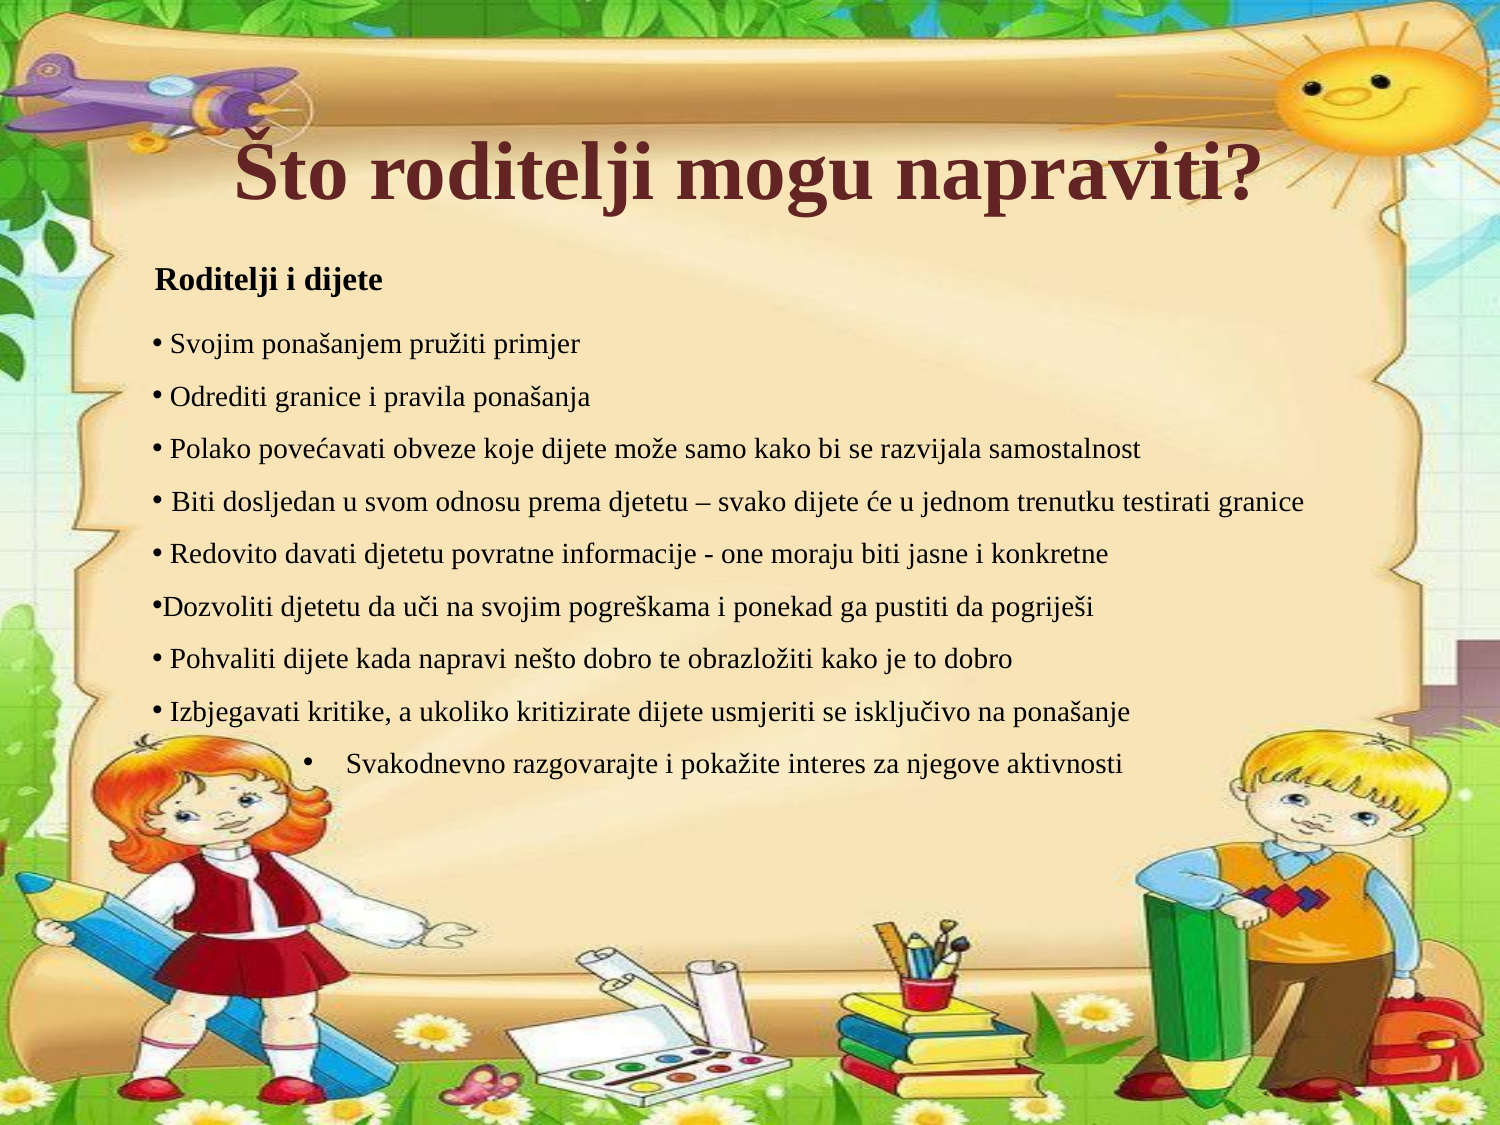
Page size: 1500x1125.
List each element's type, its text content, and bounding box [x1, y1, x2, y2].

text_box Roditelji i dijete [139, 249, 407, 299]
title Što roditelji mogu napraviti? [75, 99, 1425, 233]
picture [0, 0, 1500, 1125]
text_box Svojim ponašanjem pružiti primjer Odrediti granice i pravila ponašanja Polako povećavati obveze koje dijete može samo kako bi se razvijala samostalnost Biti dosljedan u svom odnosu prema djetetu – svako dijete će u jednom trenutku testirati granice Redovito davati djetetu povratne informacije - one moraju biti jasne i konkretne Dozvoliti djetetu da uči na svojim pogreškama i ponekad ga pustiti da pogriješi Pohvaliti dijete kada napravi nešto dobro te obrazložiti kako je to dobro Izbjegavati kritike, a ukoliko kritizirate dijete usmjeriti se isključivo na ponašanje Svakodnevno razgovarajte i pokažite interes za njegove aktivnosti [137, 299, 1323, 867]
